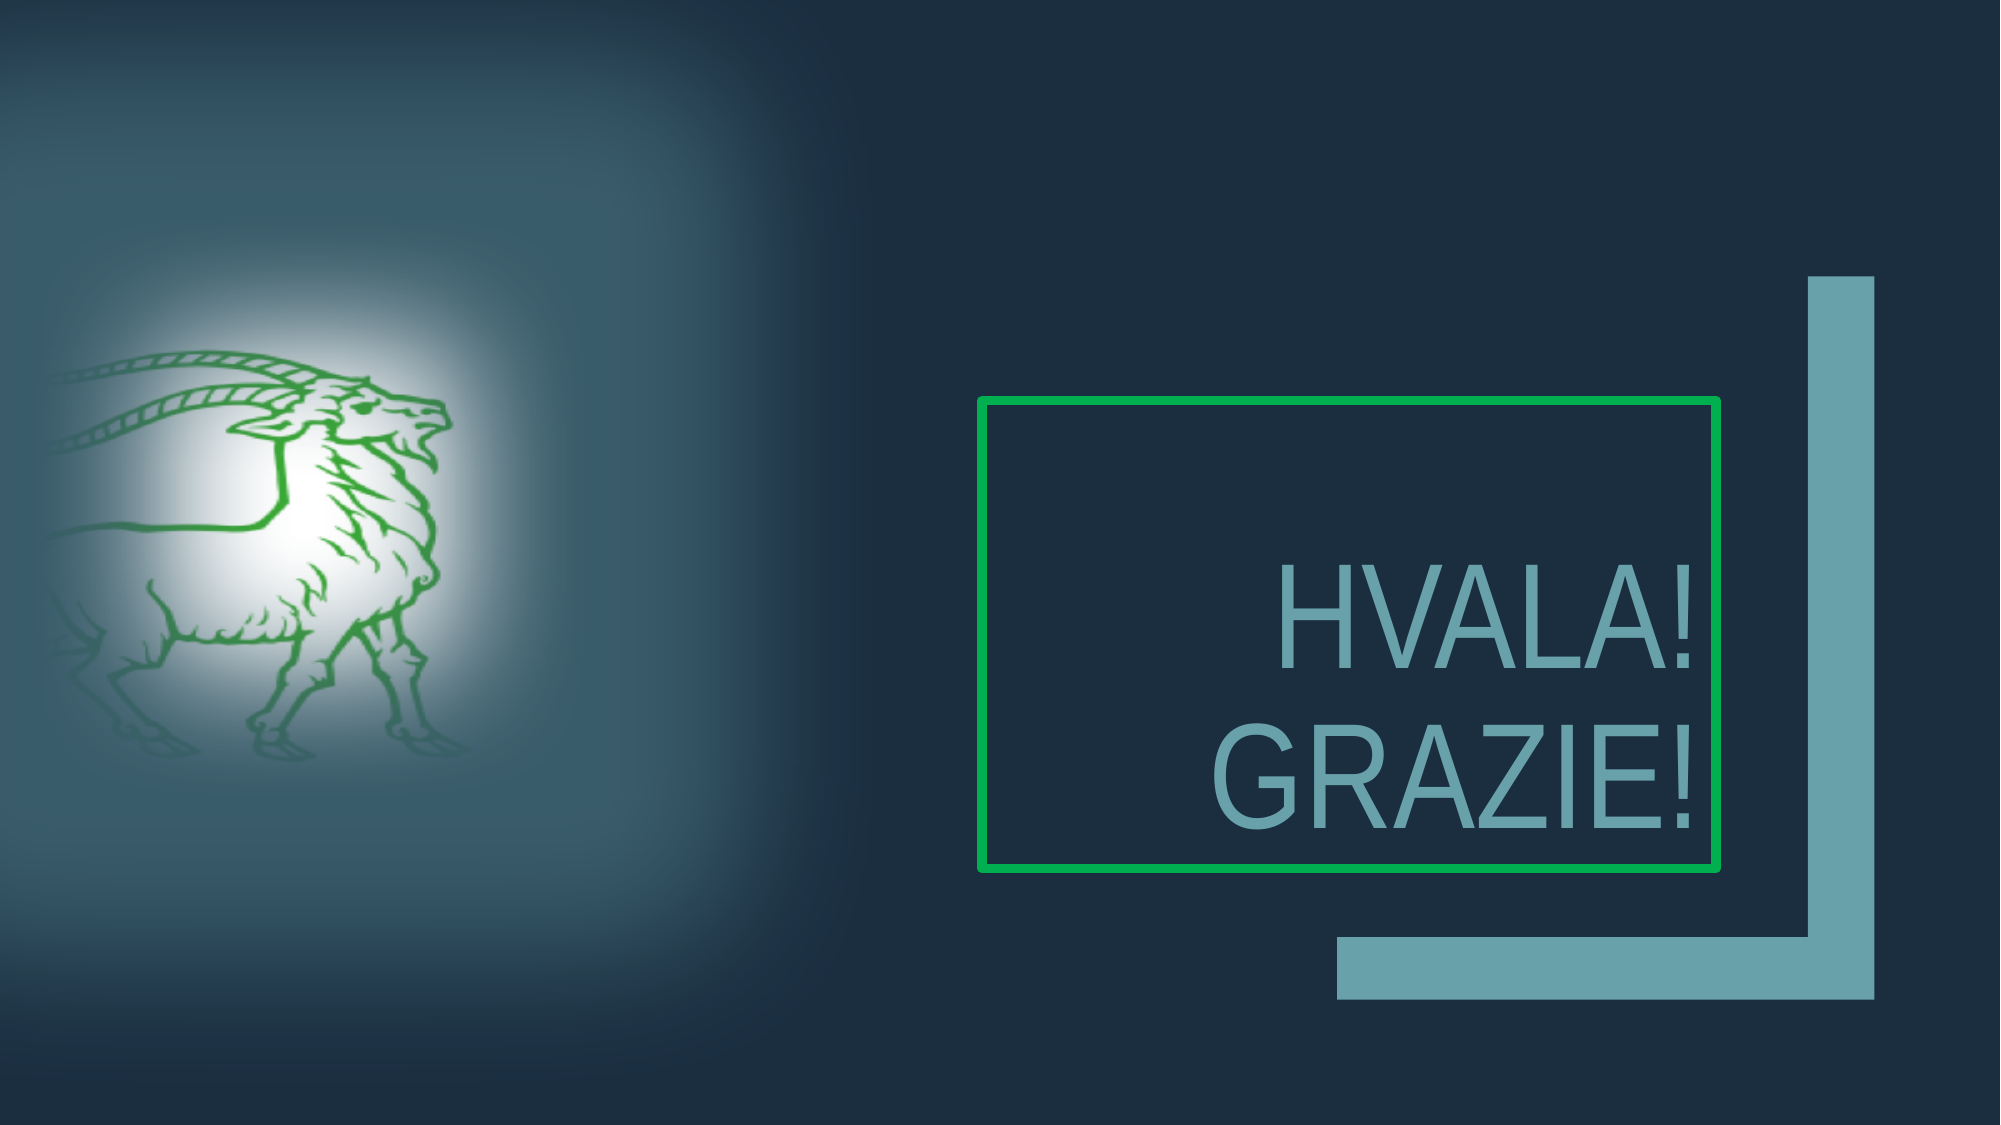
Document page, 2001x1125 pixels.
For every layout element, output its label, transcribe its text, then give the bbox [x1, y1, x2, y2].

title Hvala! Grazie! [982, 400, 1717, 869]
picture [20, 203, 596, 807]
